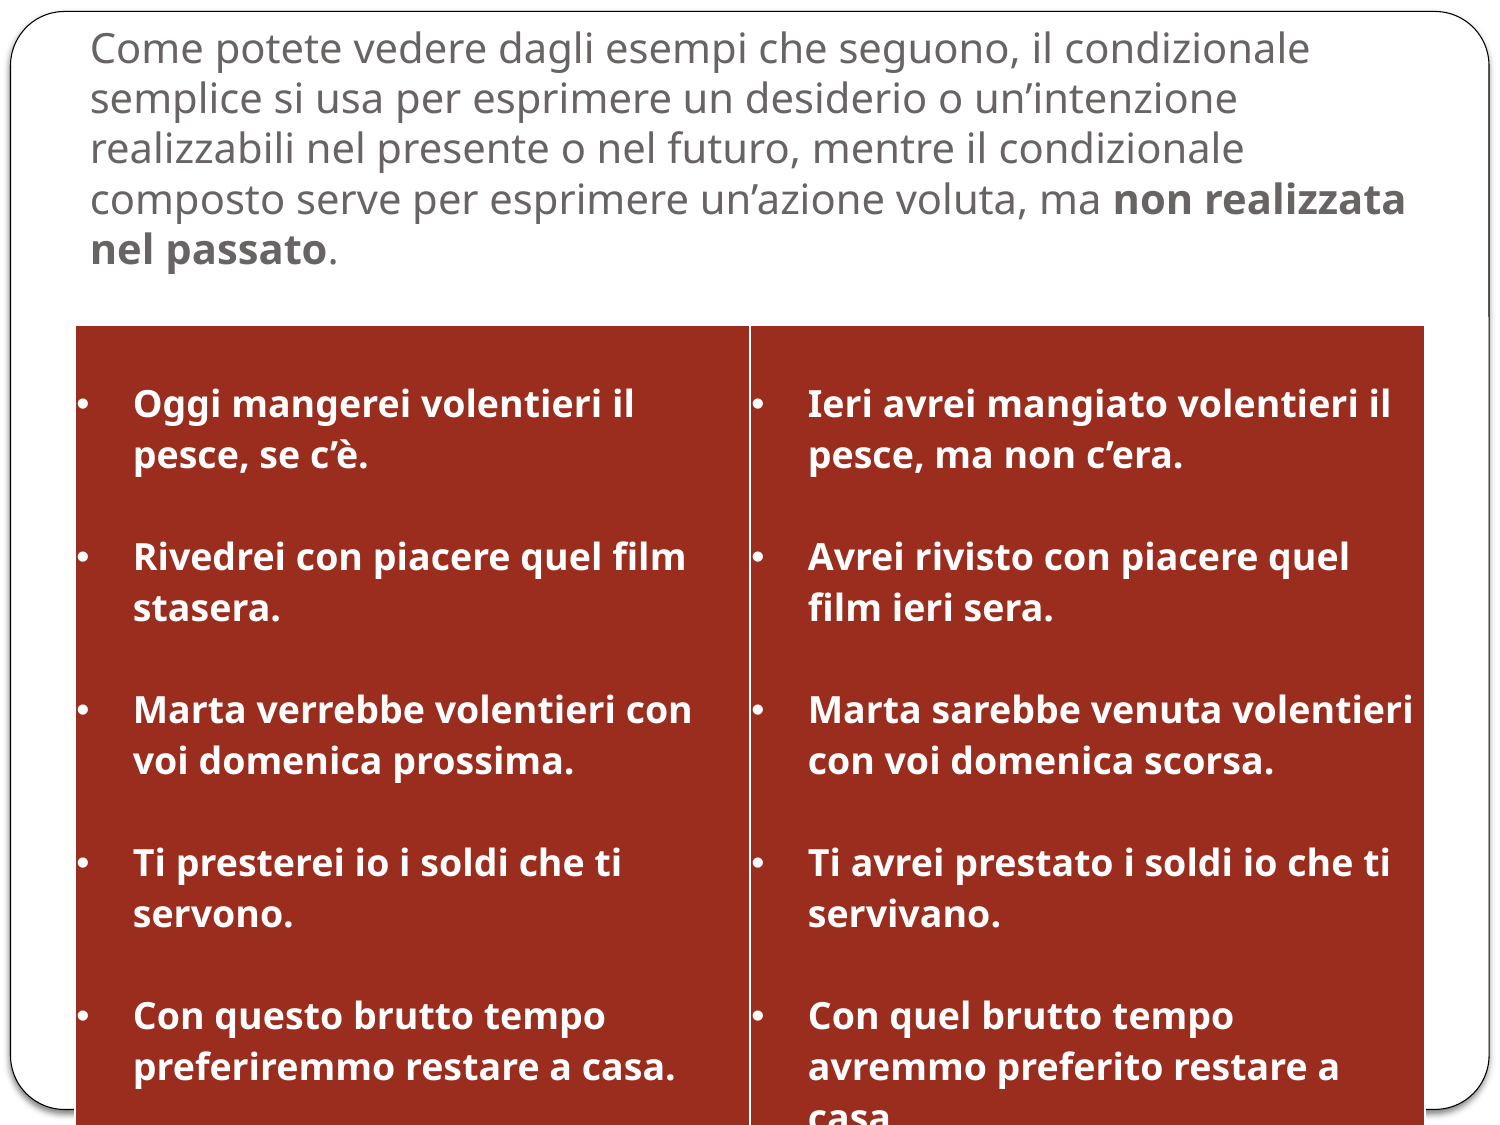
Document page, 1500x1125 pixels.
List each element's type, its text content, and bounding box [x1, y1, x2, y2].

table_header Oggi mangerei volentieri il pesce, se c’è. Rivedrei con piacere quel film stasera. Marta verrebbe volentieri con voi domenica prossima. Ti presterei io i soldi che ti servono. Con questo brutto tempo preferiremmo restare a casa. [76, 326, 749, 1125]
table_header Ieri avrei mangiato volentieri il pesce, ma non c’era. Avrei rivisto con piacere quel film ieri sera. Marta sarebbe venuta volentieri con voi domenica scorsa. Ti avrei prestato i soldi io che ti servivano. Con quel brutto tempo avremmo preferito restare a casa. [751, 326, 1424, 1125]
title Come potete vedere dagli esempi che seguono, il condizionale semplice si usa per esprimere un desiderio o un’intenzione realizzabili nel presente o nel futuro, mentre il condizionale composto serve per esprimere un’azione voluta, ma non realizzata nel passato. [75, 45, 1425, 288]
